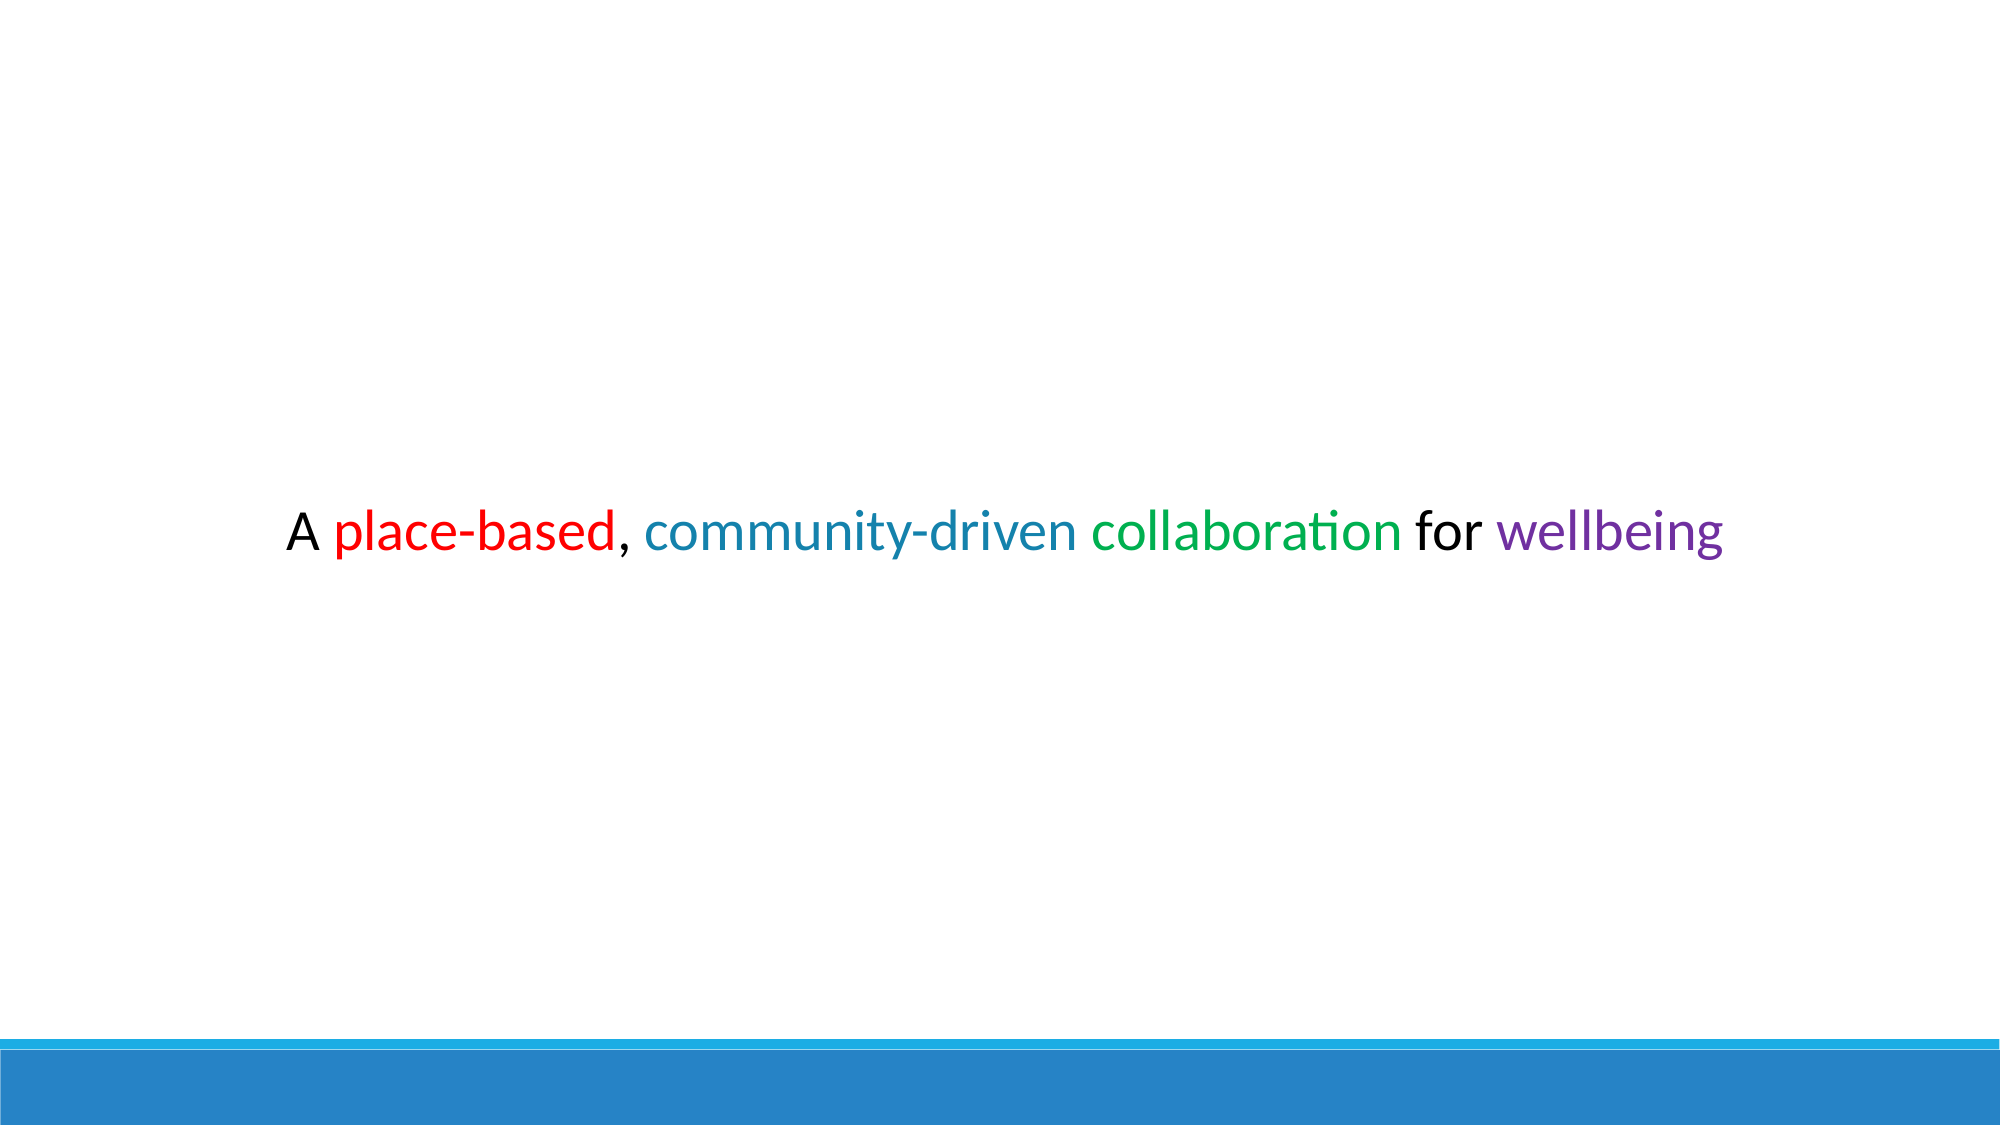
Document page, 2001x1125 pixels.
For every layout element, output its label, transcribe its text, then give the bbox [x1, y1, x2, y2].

text_box A place-based, community-driven collaboration for wellbeing [271, 484, 1739, 570]
